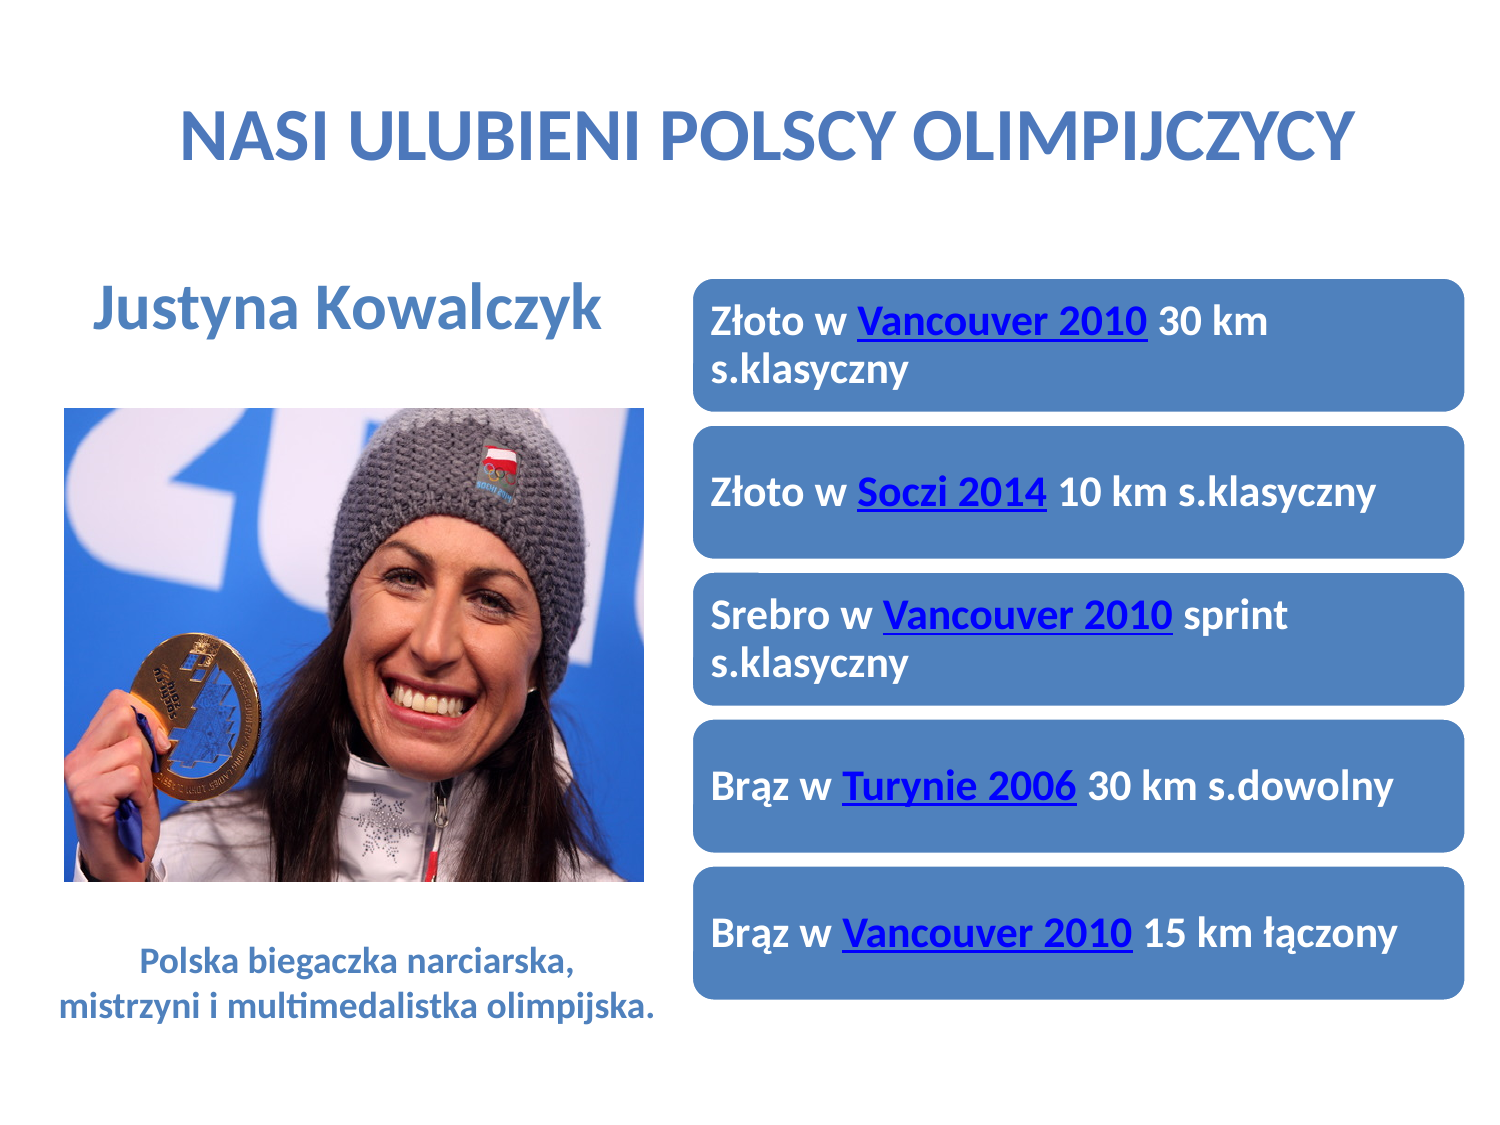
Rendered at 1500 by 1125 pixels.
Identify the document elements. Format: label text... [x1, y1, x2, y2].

text_box Polska biegaczka narciarska, mistrzyni i multimedalistka olimpijska. [43, 928, 672, 1034]
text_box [690, 266, 1467, 1012]
picture [64, 408, 645, 882]
text_box Nasi ulubieni polscy olimpijczycy [164, 78, 1372, 184]
text_box Justyna Kowalczyk [79, 255, 619, 350]
